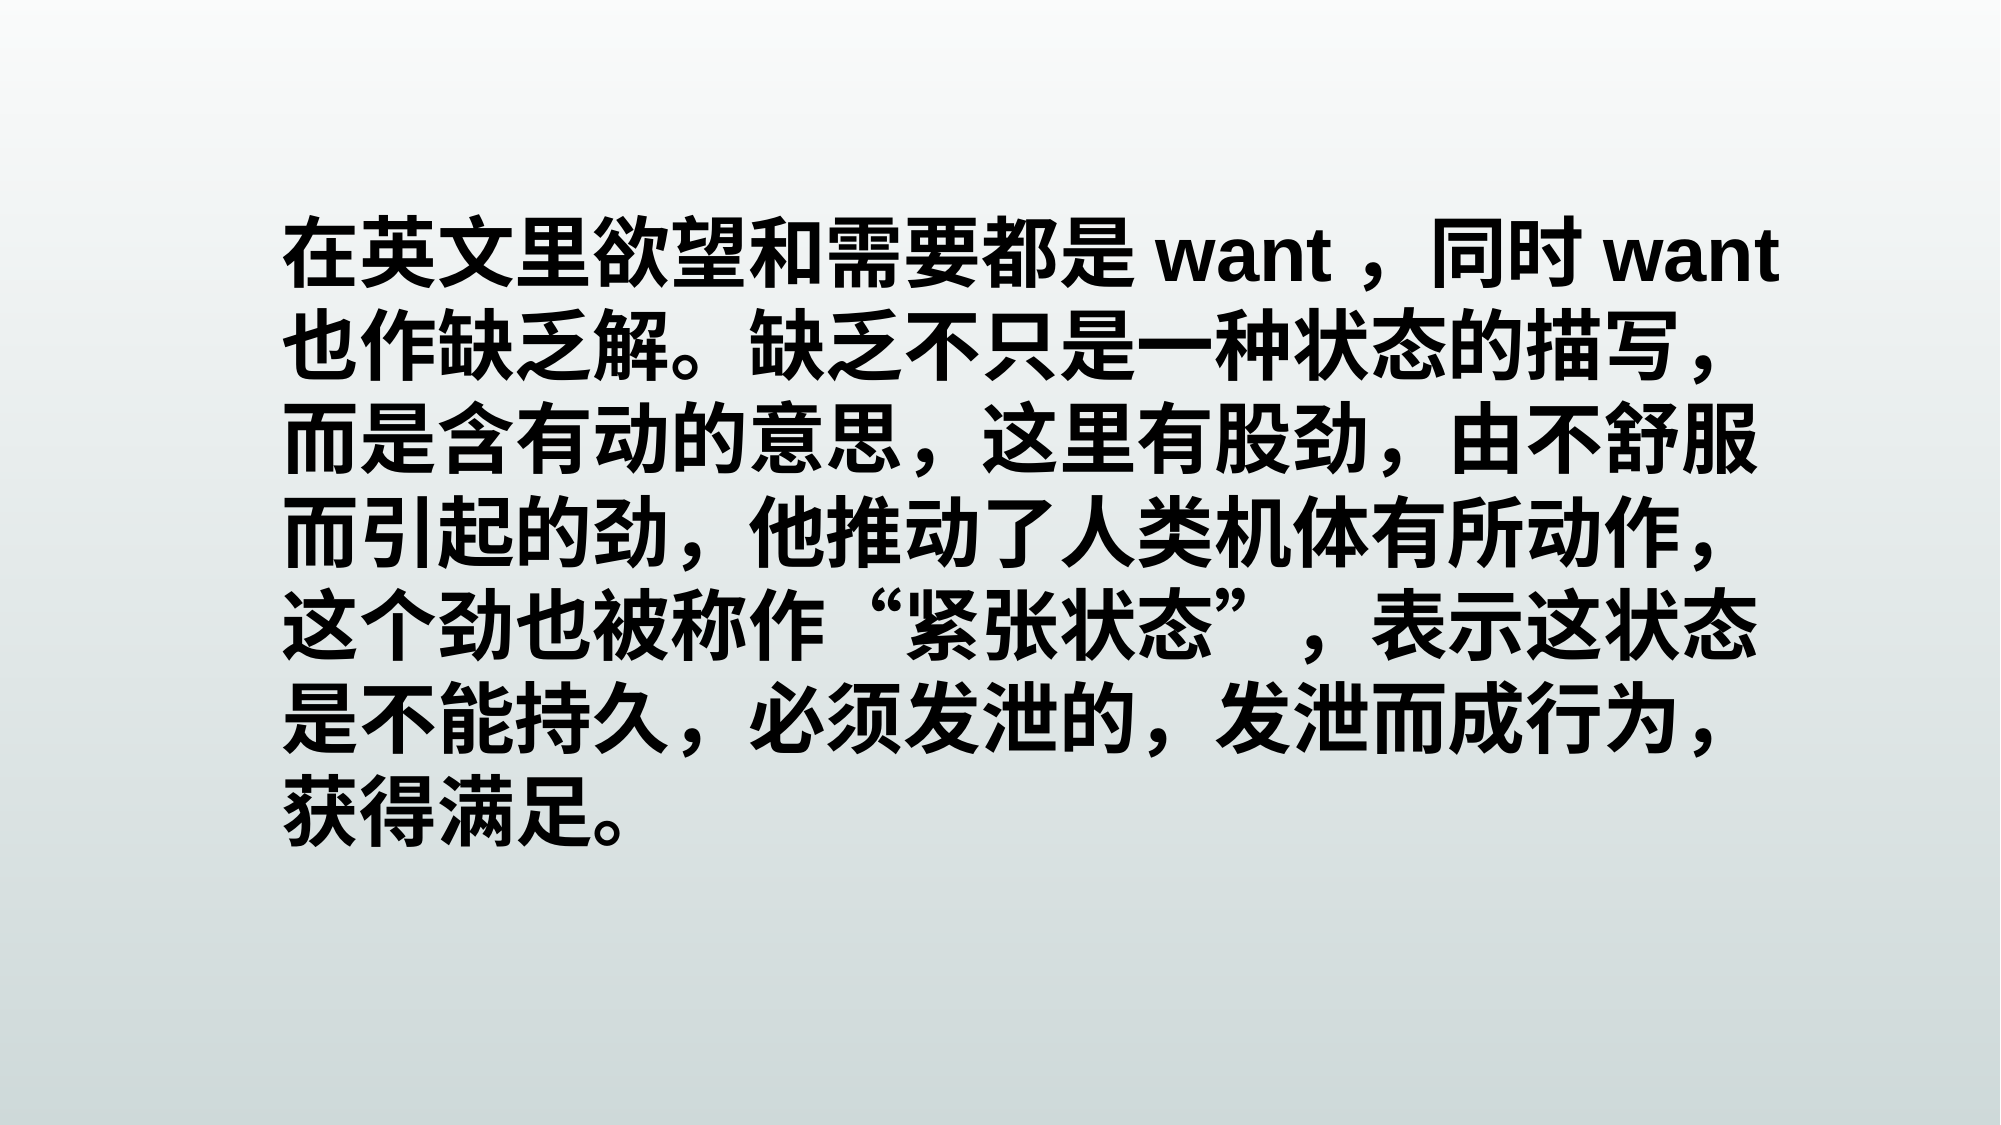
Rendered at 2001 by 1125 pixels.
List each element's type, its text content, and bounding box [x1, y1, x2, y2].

text_box 在英文里欲望和需要都是want，同时want也作缺乏解。缺乏不只是一种状态的描写，而是含有动的意思，这里有股劲，由不舒服而引起的劲，他推动了人类机体有所动作，这个劲也被称作“紧张状态”，表示这状态是不能持久，必须发泄的，发泄而成行为，获得满足。 [266, 196, 1833, 864]
